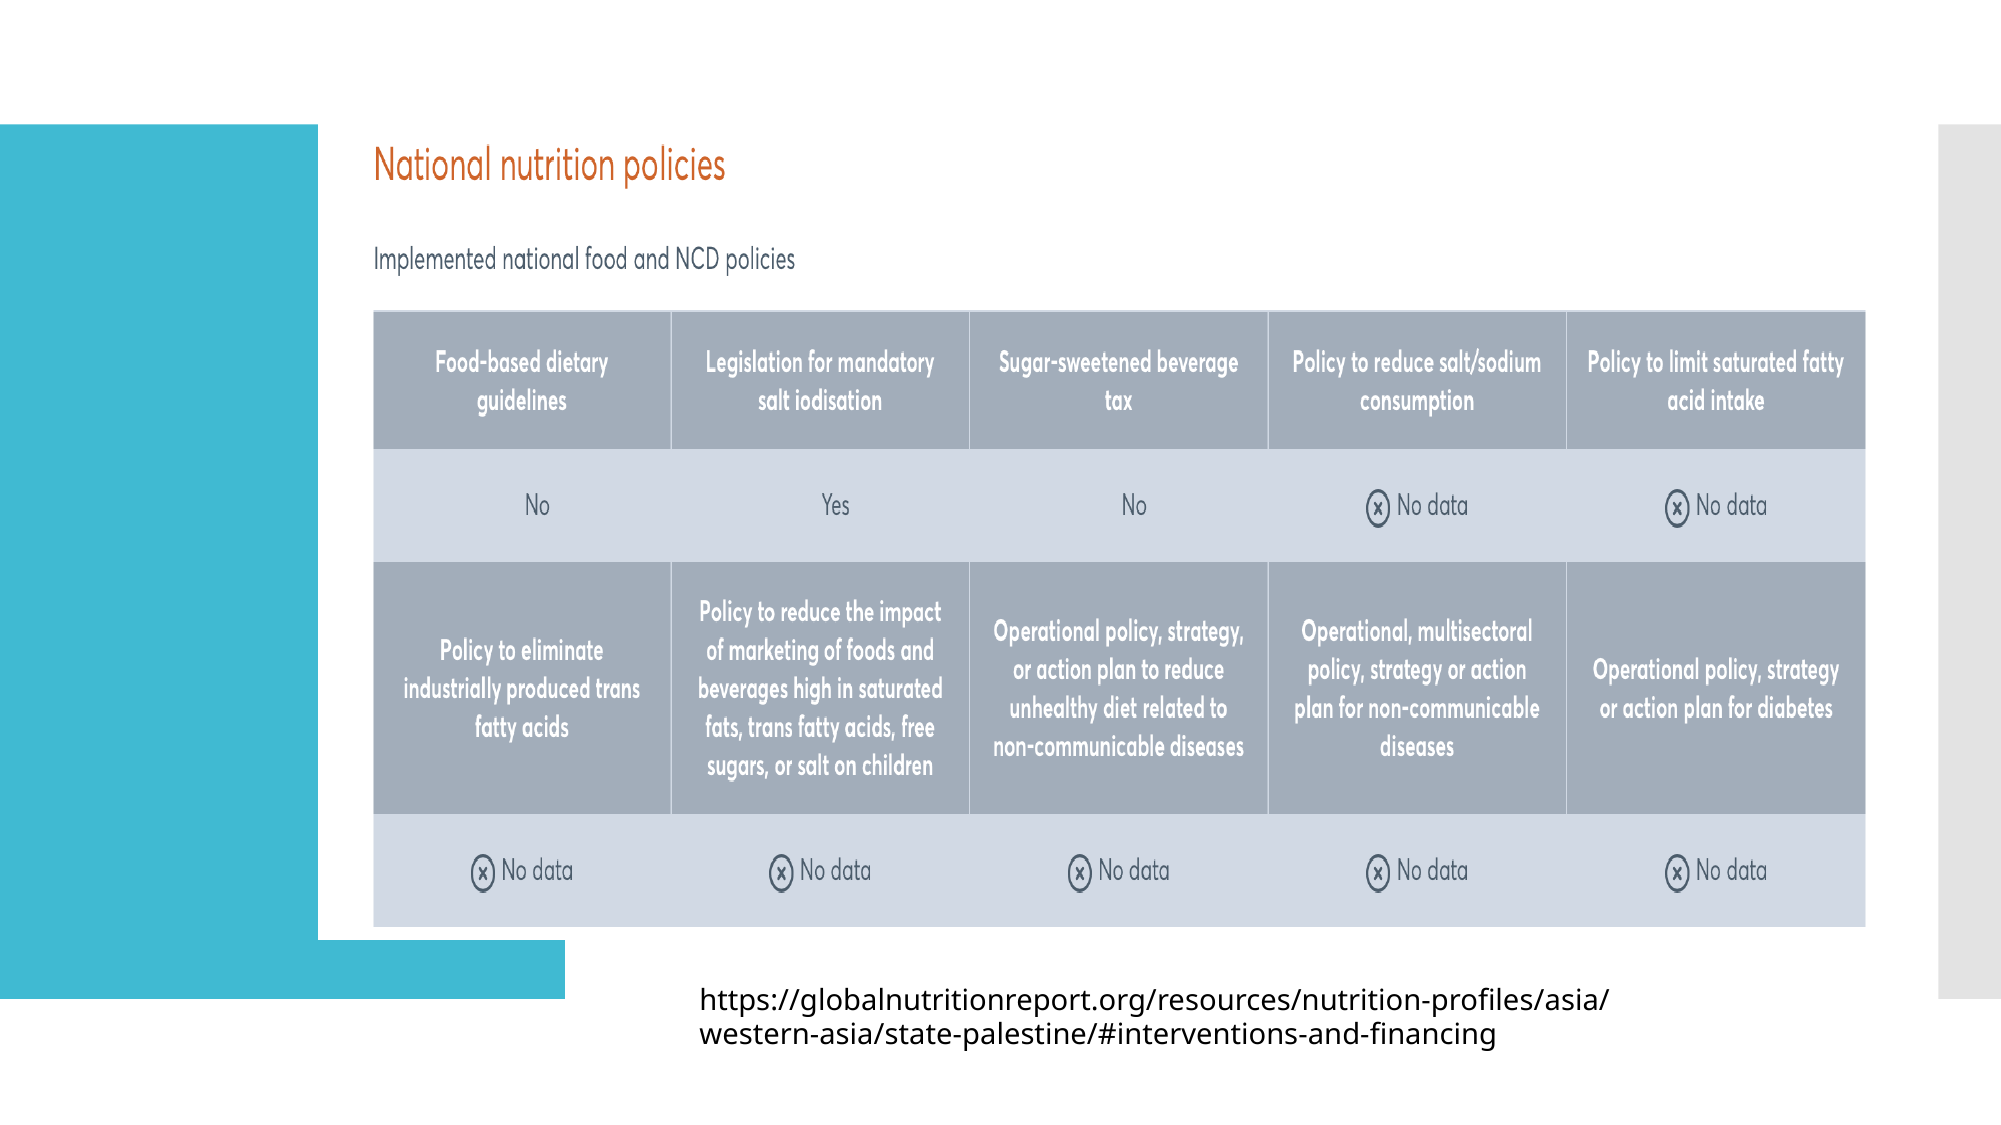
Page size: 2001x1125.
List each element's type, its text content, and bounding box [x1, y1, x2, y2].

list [318, 114, 1928, 940]
text_box https://globalnutritionreport.org/resources/nutrition-profiles/asia/western-asia/state-palestine/#interventions-and-financing [684, 973, 1685, 1059]
